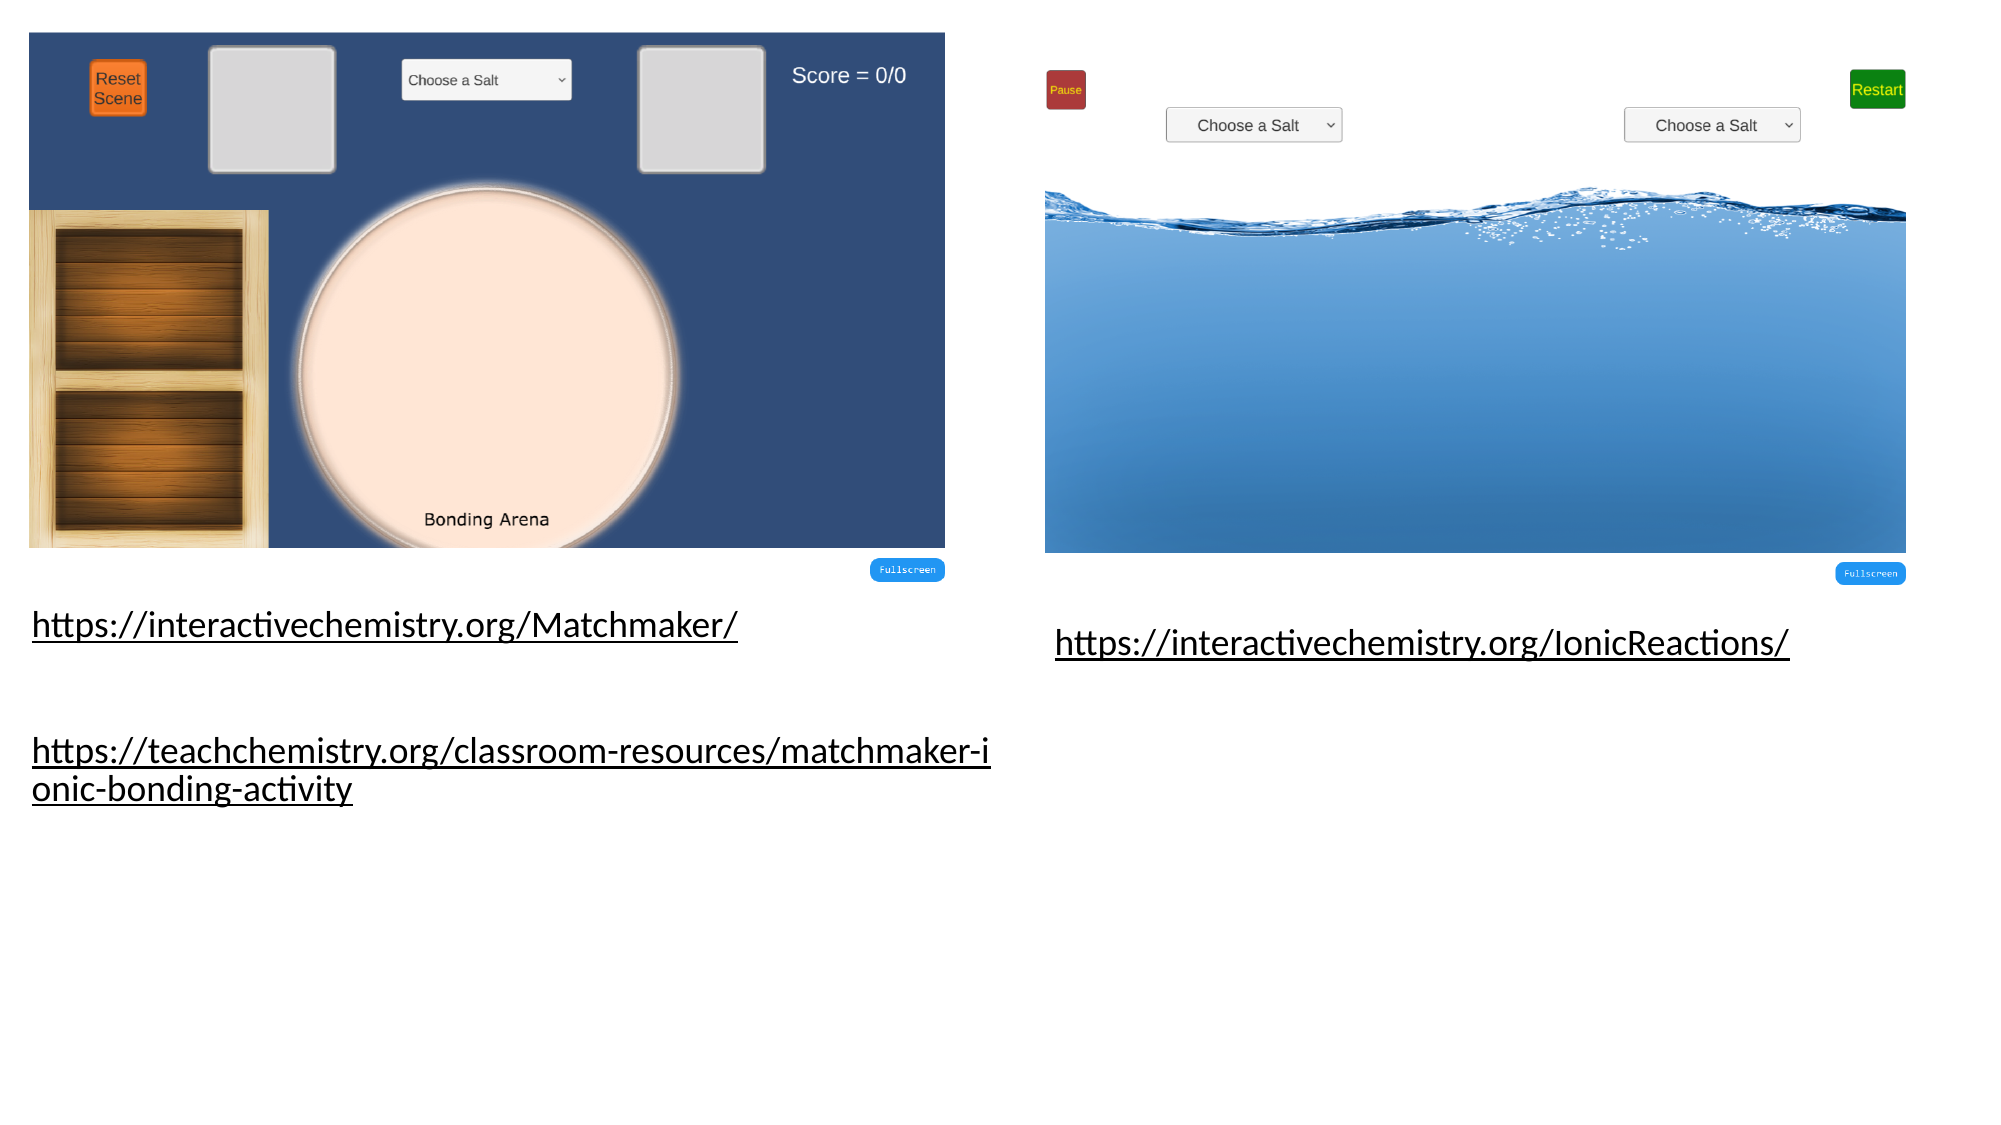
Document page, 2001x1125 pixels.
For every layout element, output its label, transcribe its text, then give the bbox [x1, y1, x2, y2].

picture [1039, 66, 1925, 592]
text_box https://teachchemistry.org/classroom-resources/matchmaker-ionic-bonding-activity [16, 718, 1017, 824]
picture [29, 30, 961, 594]
text_box https://interactivechemistry.org/Matchmaker/ [16, 593, 1017, 653]
text_box https://interactivechemistry.org/IonicReactions/ [1039, 610, 2000, 671]
